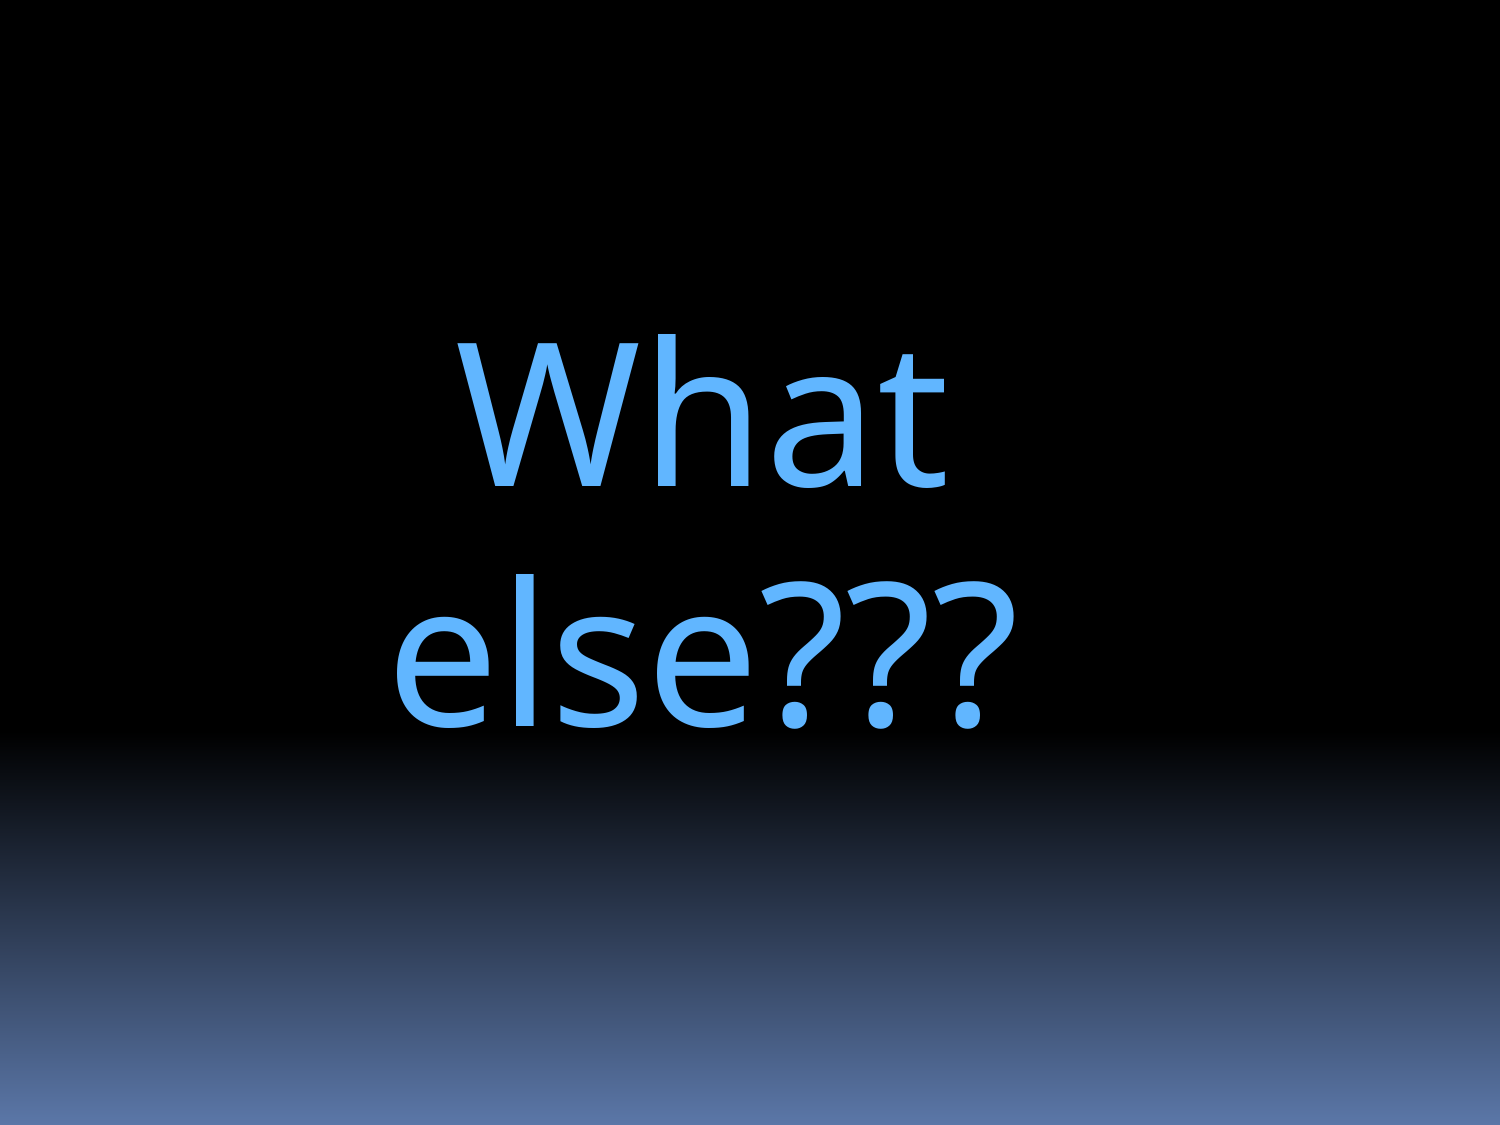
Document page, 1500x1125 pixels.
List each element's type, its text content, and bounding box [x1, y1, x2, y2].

text_box What else??? [159, 278, 1247, 774]
